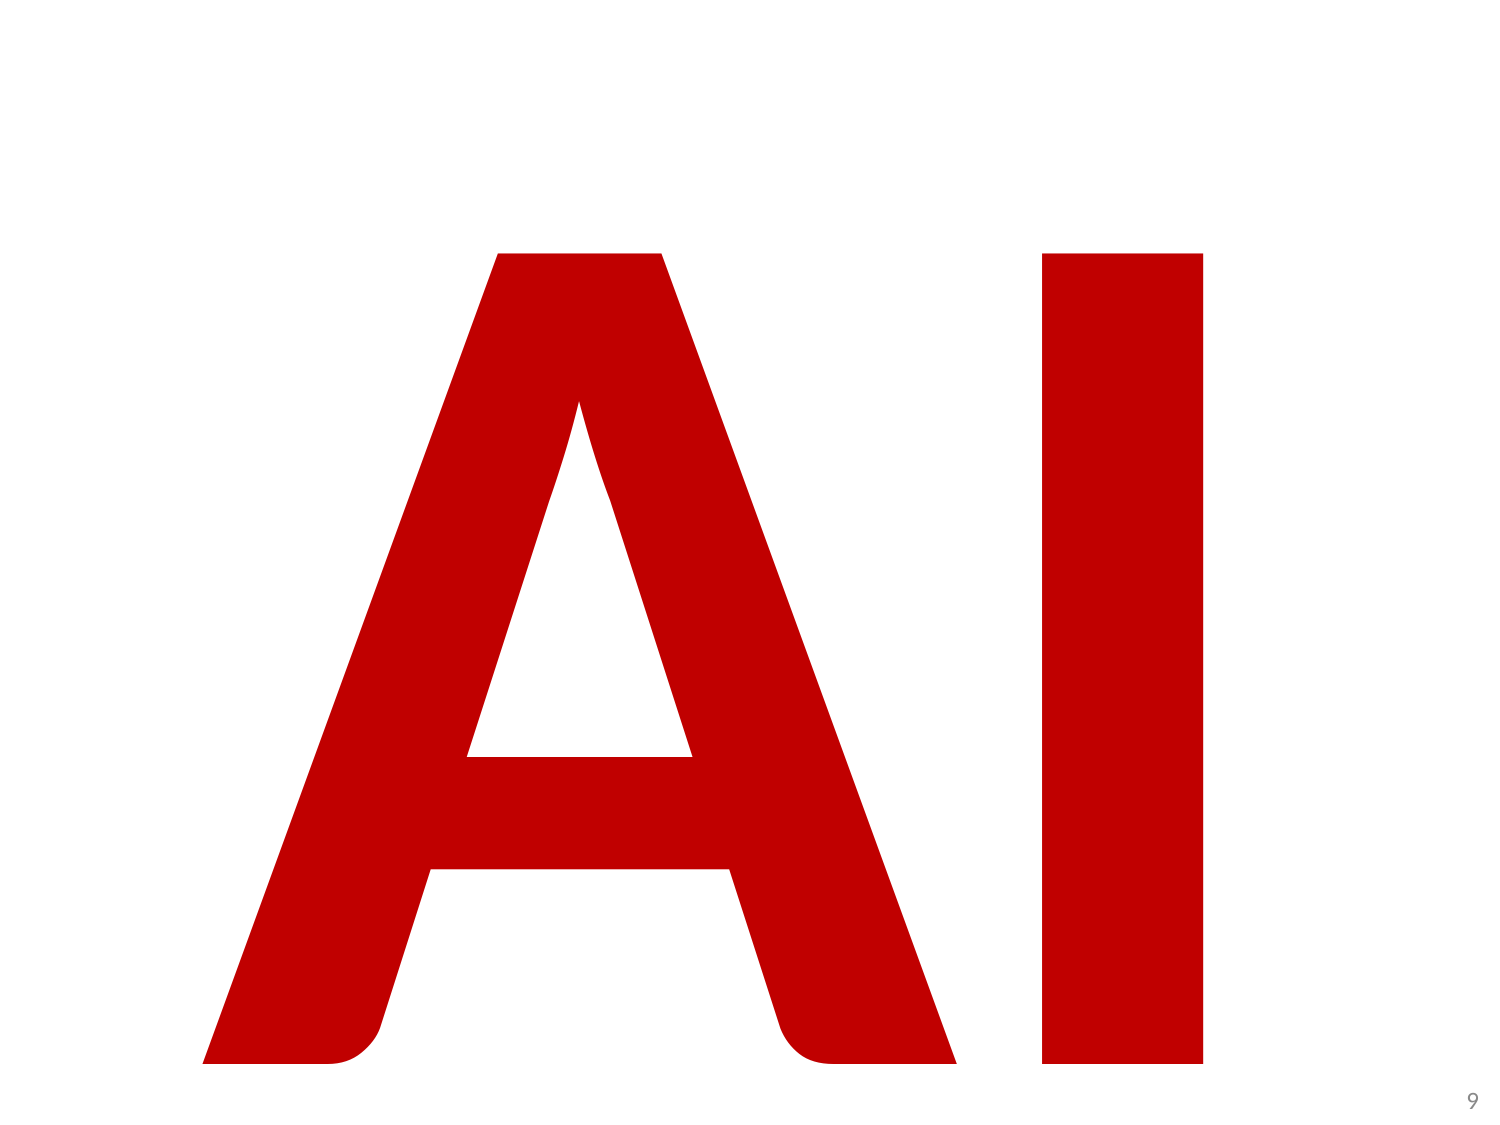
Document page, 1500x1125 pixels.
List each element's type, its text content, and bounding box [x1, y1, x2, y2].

title AI [50, 45, 1442, 1084]
slide_number 9 [1144, 1069, 1495, 1125]
